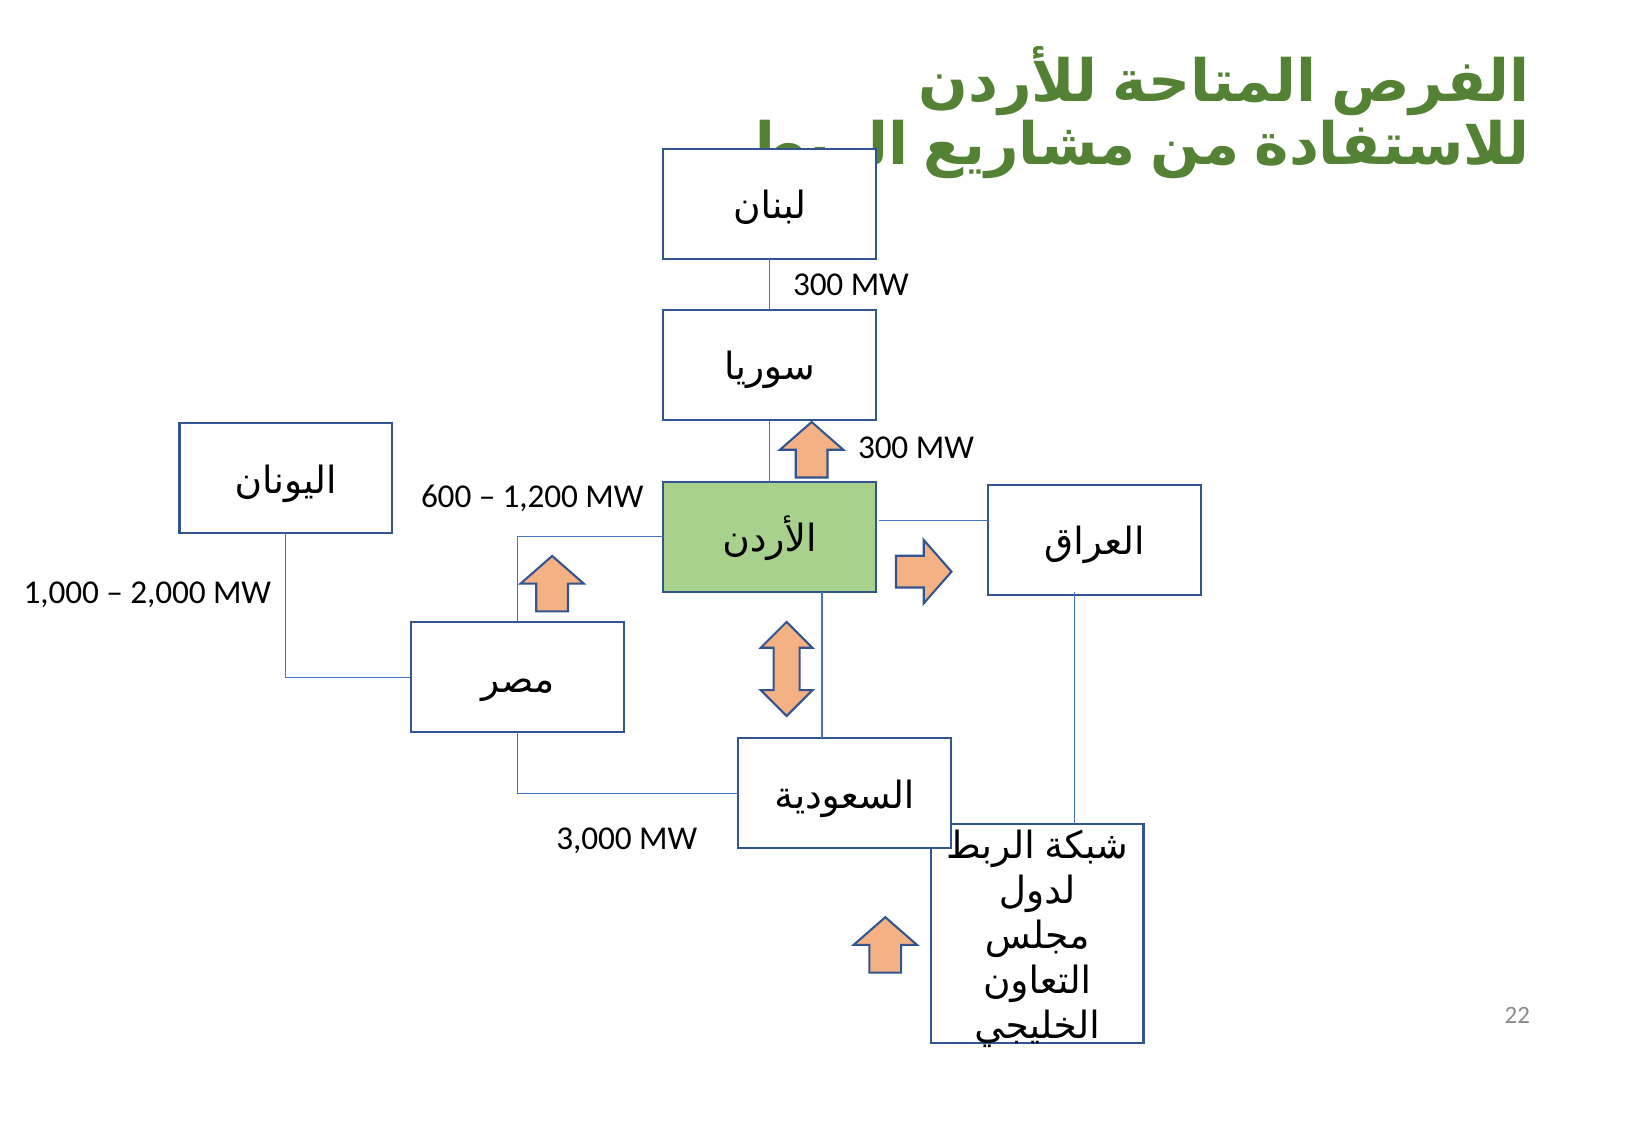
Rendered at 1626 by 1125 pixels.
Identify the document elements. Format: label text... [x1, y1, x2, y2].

text_box لبنان [662, 148, 877, 260]
text_box 3,000 MW [410, 808, 597, 864]
text_box 300 MW [843, 417, 1146, 473]
text_box 1,000 – 2,000 MW [8, 562, 285, 618]
text_box [777, 420, 843, 479]
text_box [517, 559, 547, 613]
text_box اليونان [178, 422, 393, 534]
text_box شبكة الربط لدول مجلس التعاون الخليجي [930, 823, 1145, 1044]
text_box 600 – 1,200 MW [406, 466, 868, 522]
text_box السعودية [737, 737, 952, 849]
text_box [285, 533, 412, 678]
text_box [547, 506, 634, 653]
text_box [597, 652, 659, 873]
text_box [850, 915, 920, 974]
text_box [894, 537, 953, 607]
text_box 3,000 MW [659, 808, 712, 864]
text_box العراق [987, 484, 1202, 596]
text_box 300 MW [778, 254, 1081, 310]
slide_number 22 [1179, 983, 1545, 1044]
text_box [758, 620, 815, 718]
text_box الأردن [662, 481, 877, 593]
title الفرص المتاحة للأردن للاستفادة من مشاريع الربط [246, 5, 1545, 224]
text_box سوريا [662, 309, 877, 421]
text_box مصر [410, 621, 597, 733]
